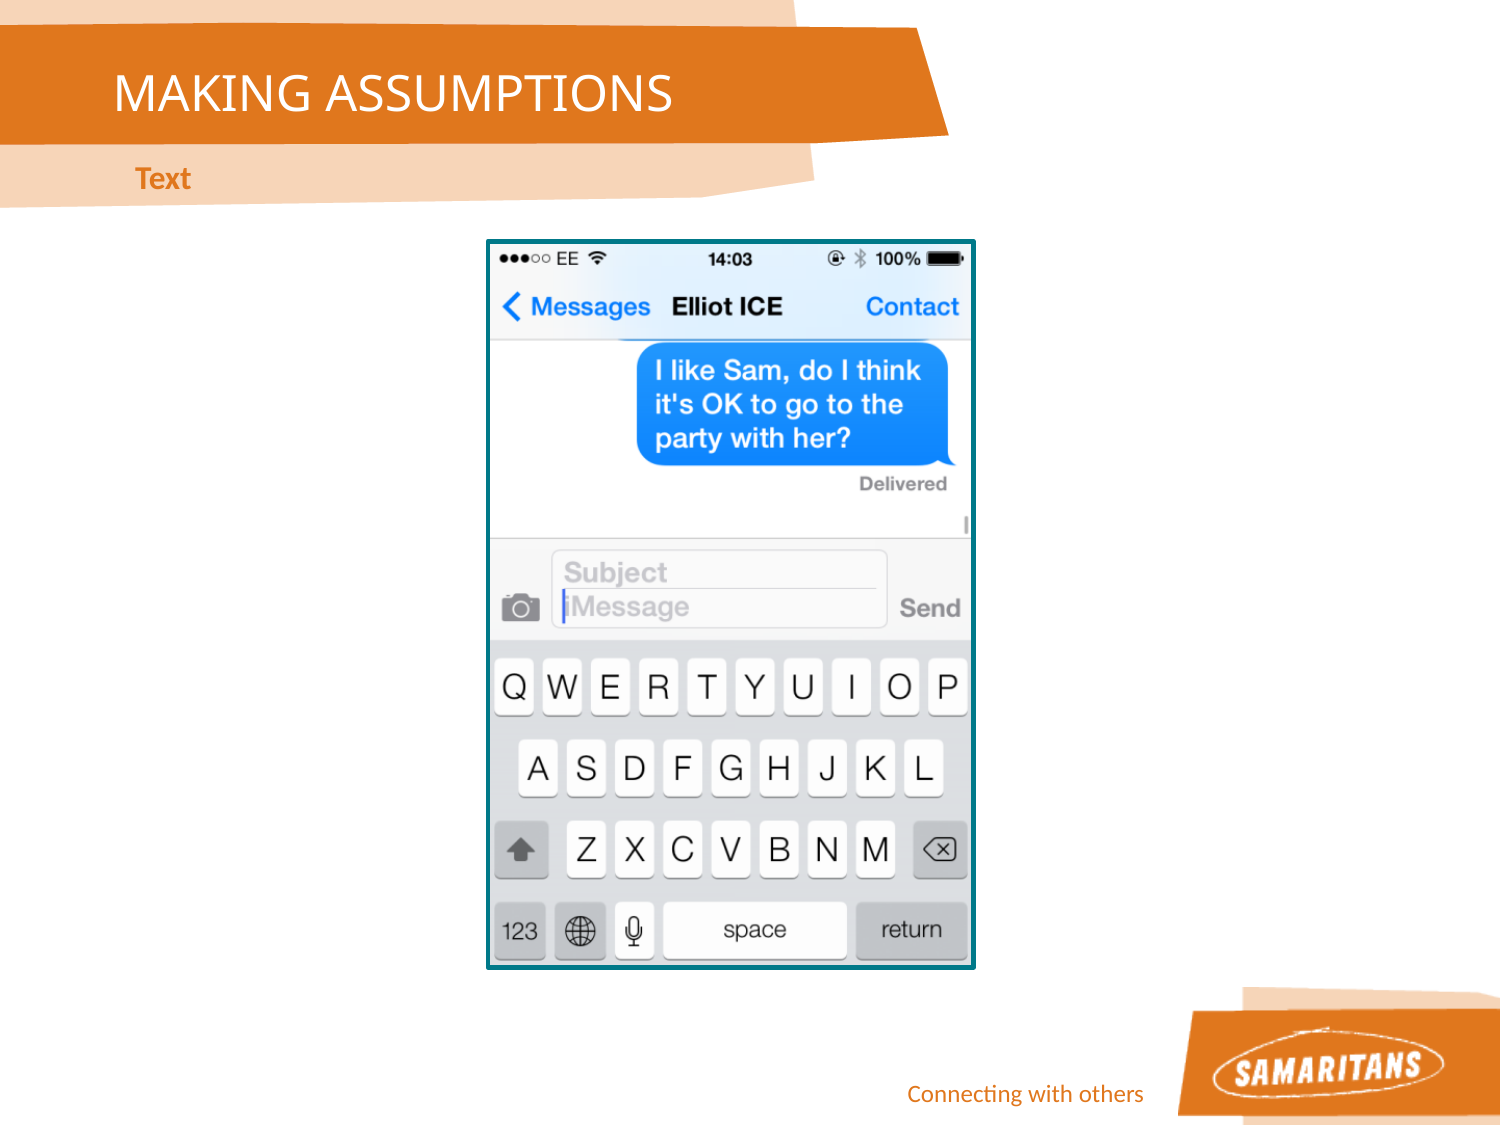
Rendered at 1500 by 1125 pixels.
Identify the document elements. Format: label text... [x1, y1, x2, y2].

picture [489, 243, 972, 966]
text_box Text [120, 148, 207, 204]
picture [1178, 987, 1500, 1125]
text_box MAKING ASSUMPTIONS [97, 54, 689, 130]
picture [0, 0, 949, 208]
